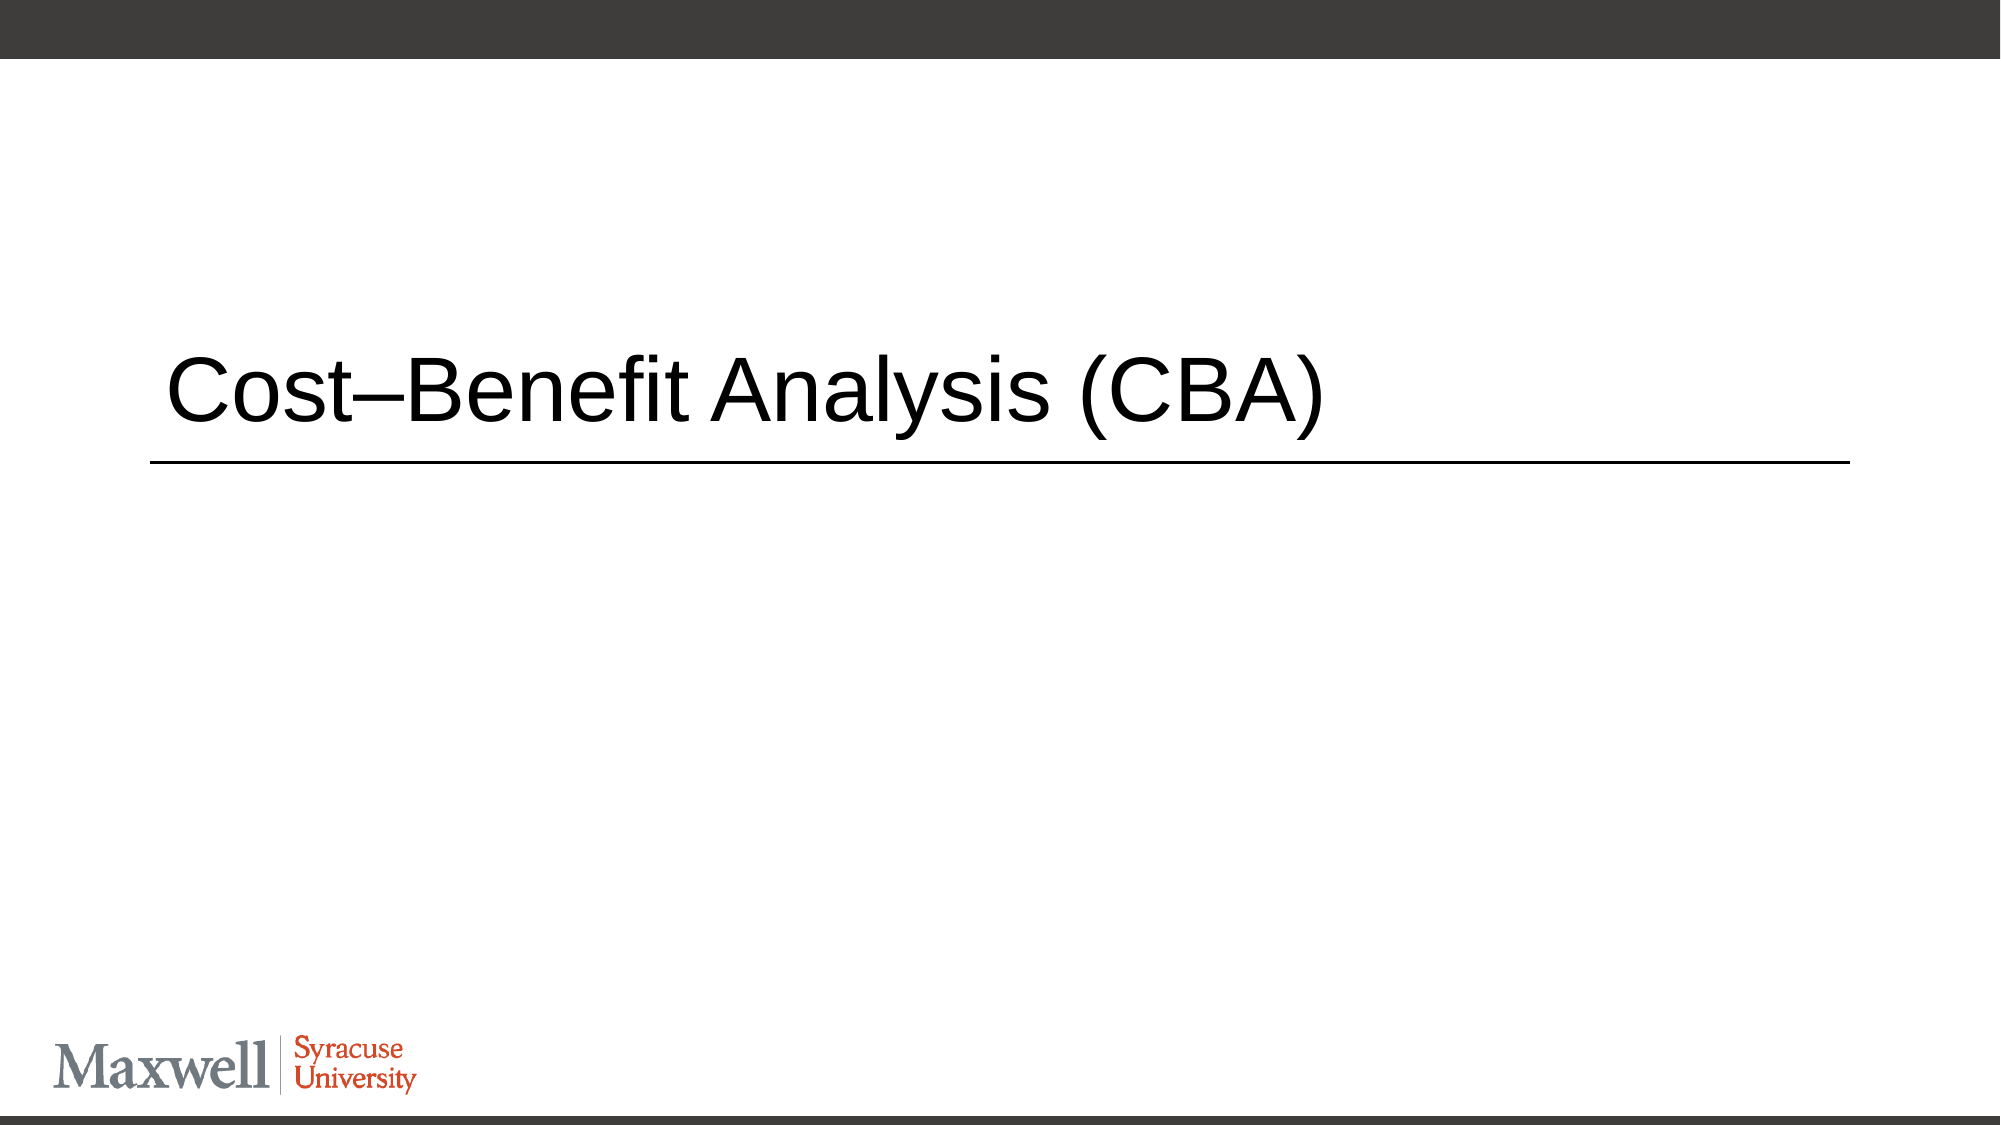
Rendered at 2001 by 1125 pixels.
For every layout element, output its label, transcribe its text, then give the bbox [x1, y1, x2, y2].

picture [53, 1035, 417, 1095]
title Cost–Benefit Analysis (CBA) [150, 299, 1850, 448]
